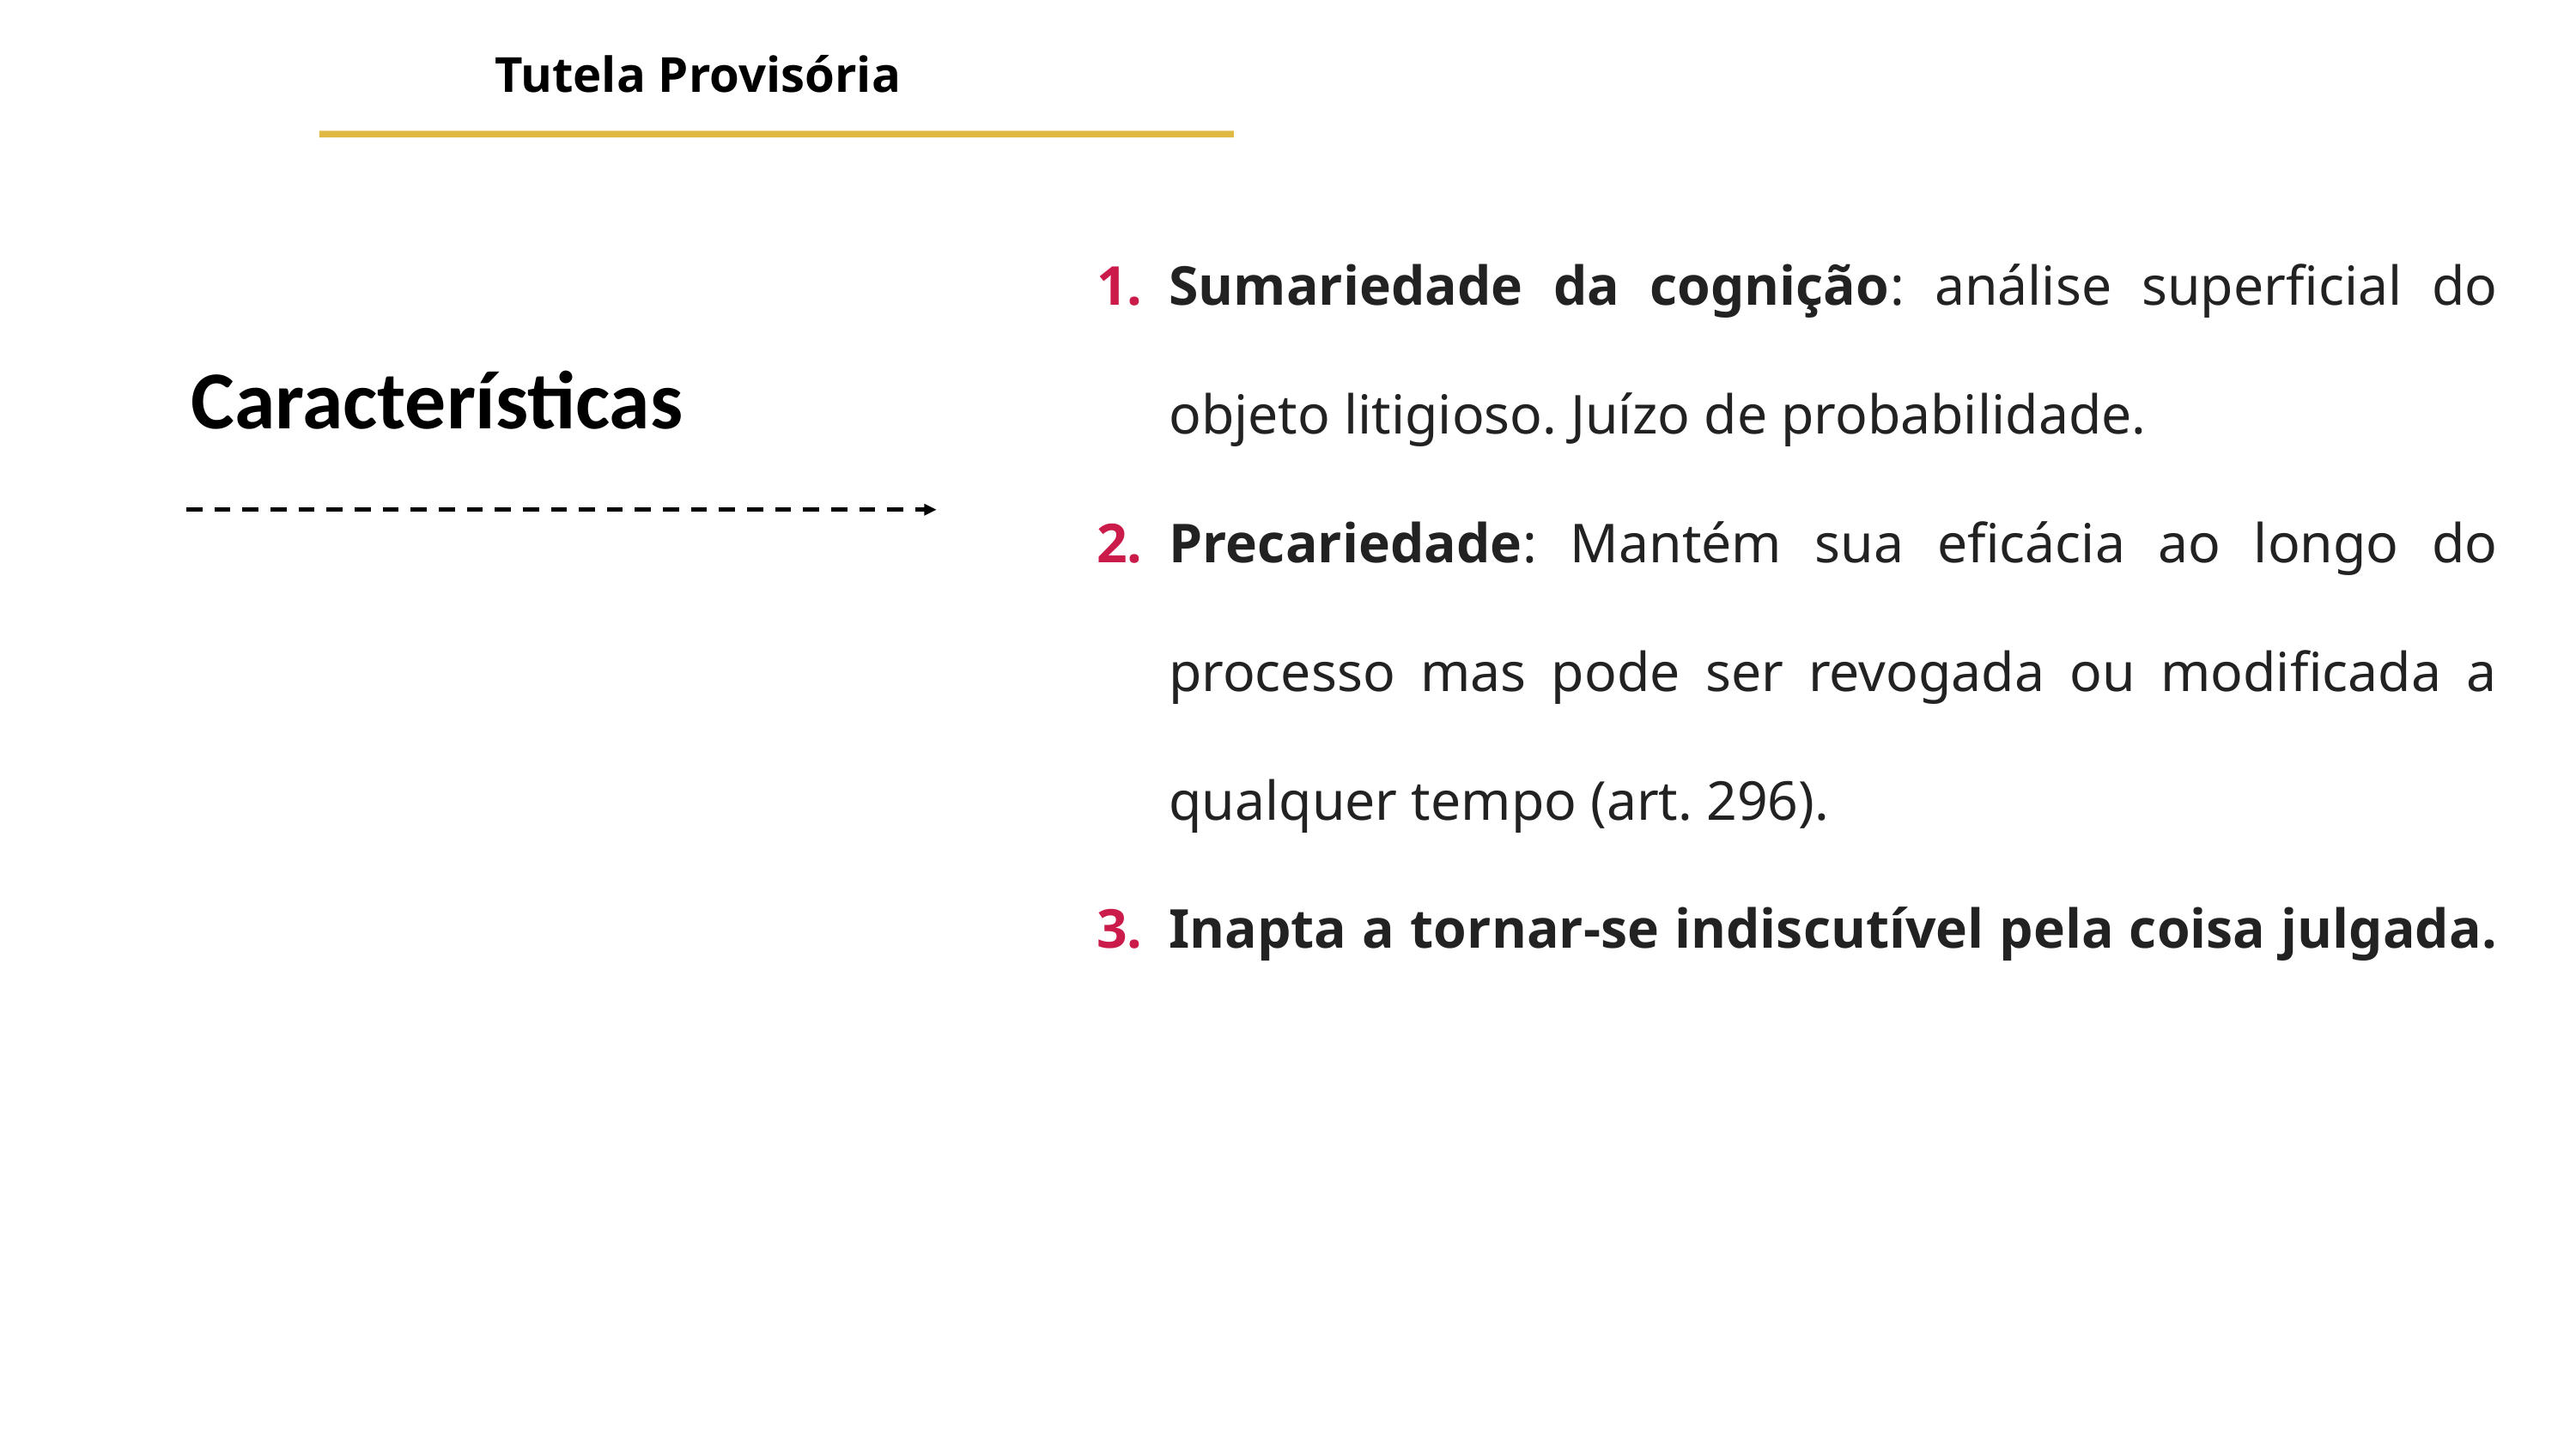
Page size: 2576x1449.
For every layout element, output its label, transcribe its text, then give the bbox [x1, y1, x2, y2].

text_box Tutela Provisória [0, 33, 1546, 102]
text_box Sumariedade da cognição: análise superficial do objeto litigioso. Juízo de probabilidade. Precariedade: Mantém sua eficácia ao longo do processo mas pode ser revogada ou modificada a qualquer tempo (art. 296). Inapta a tornar-se indiscutível pela coisa julgada. [1047, 178, 2518, 1157]
text_box Características [172, 327, 1048, 569]
